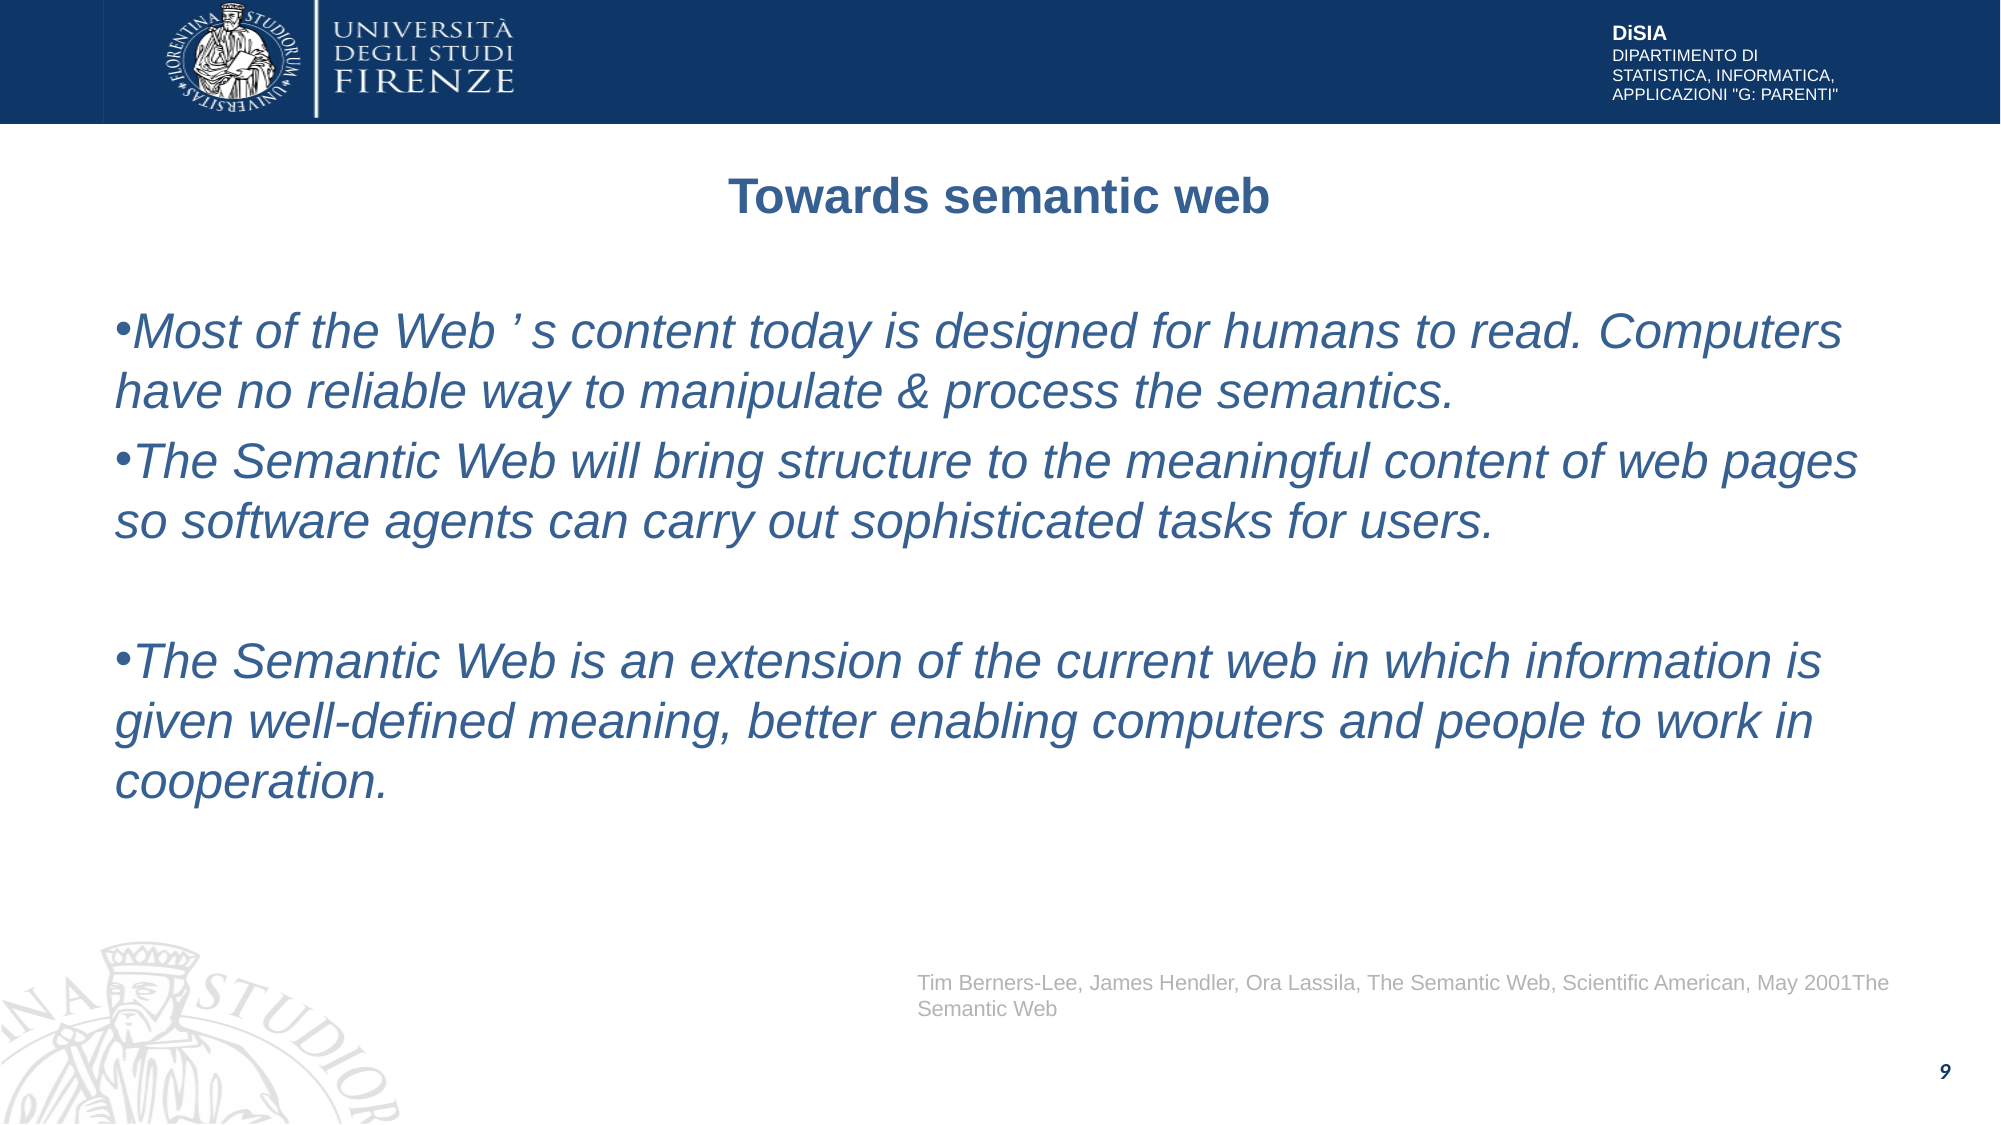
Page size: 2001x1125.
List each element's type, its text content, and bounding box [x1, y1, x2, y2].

picture [0, 847, 474, 1125]
list Most of the Web ’ s content today is designed for humans to read. Computers have no reliable way to manipulate & process the semantics. The Semantic Web will bring structure to the meaningful content of web pages so software agents can carry out sophisticated tasks for users. The Semantic Web is an extension of the current web in which information is given well-defined meaning, better enabling computers and people to work in cooperation. [99, 290, 1900, 890]
picture [0, 0, 2001, 125]
title Towards semantic web [99, 130, 1900, 256]
slide_number 9 [1819, 1040, 1966, 1101]
text_box Tim Berners-Lee, James Hendler, Ora Lassila, The Semantic Web, Scientific American, May 2001The Semantic Web [902, 960, 1920, 1029]
